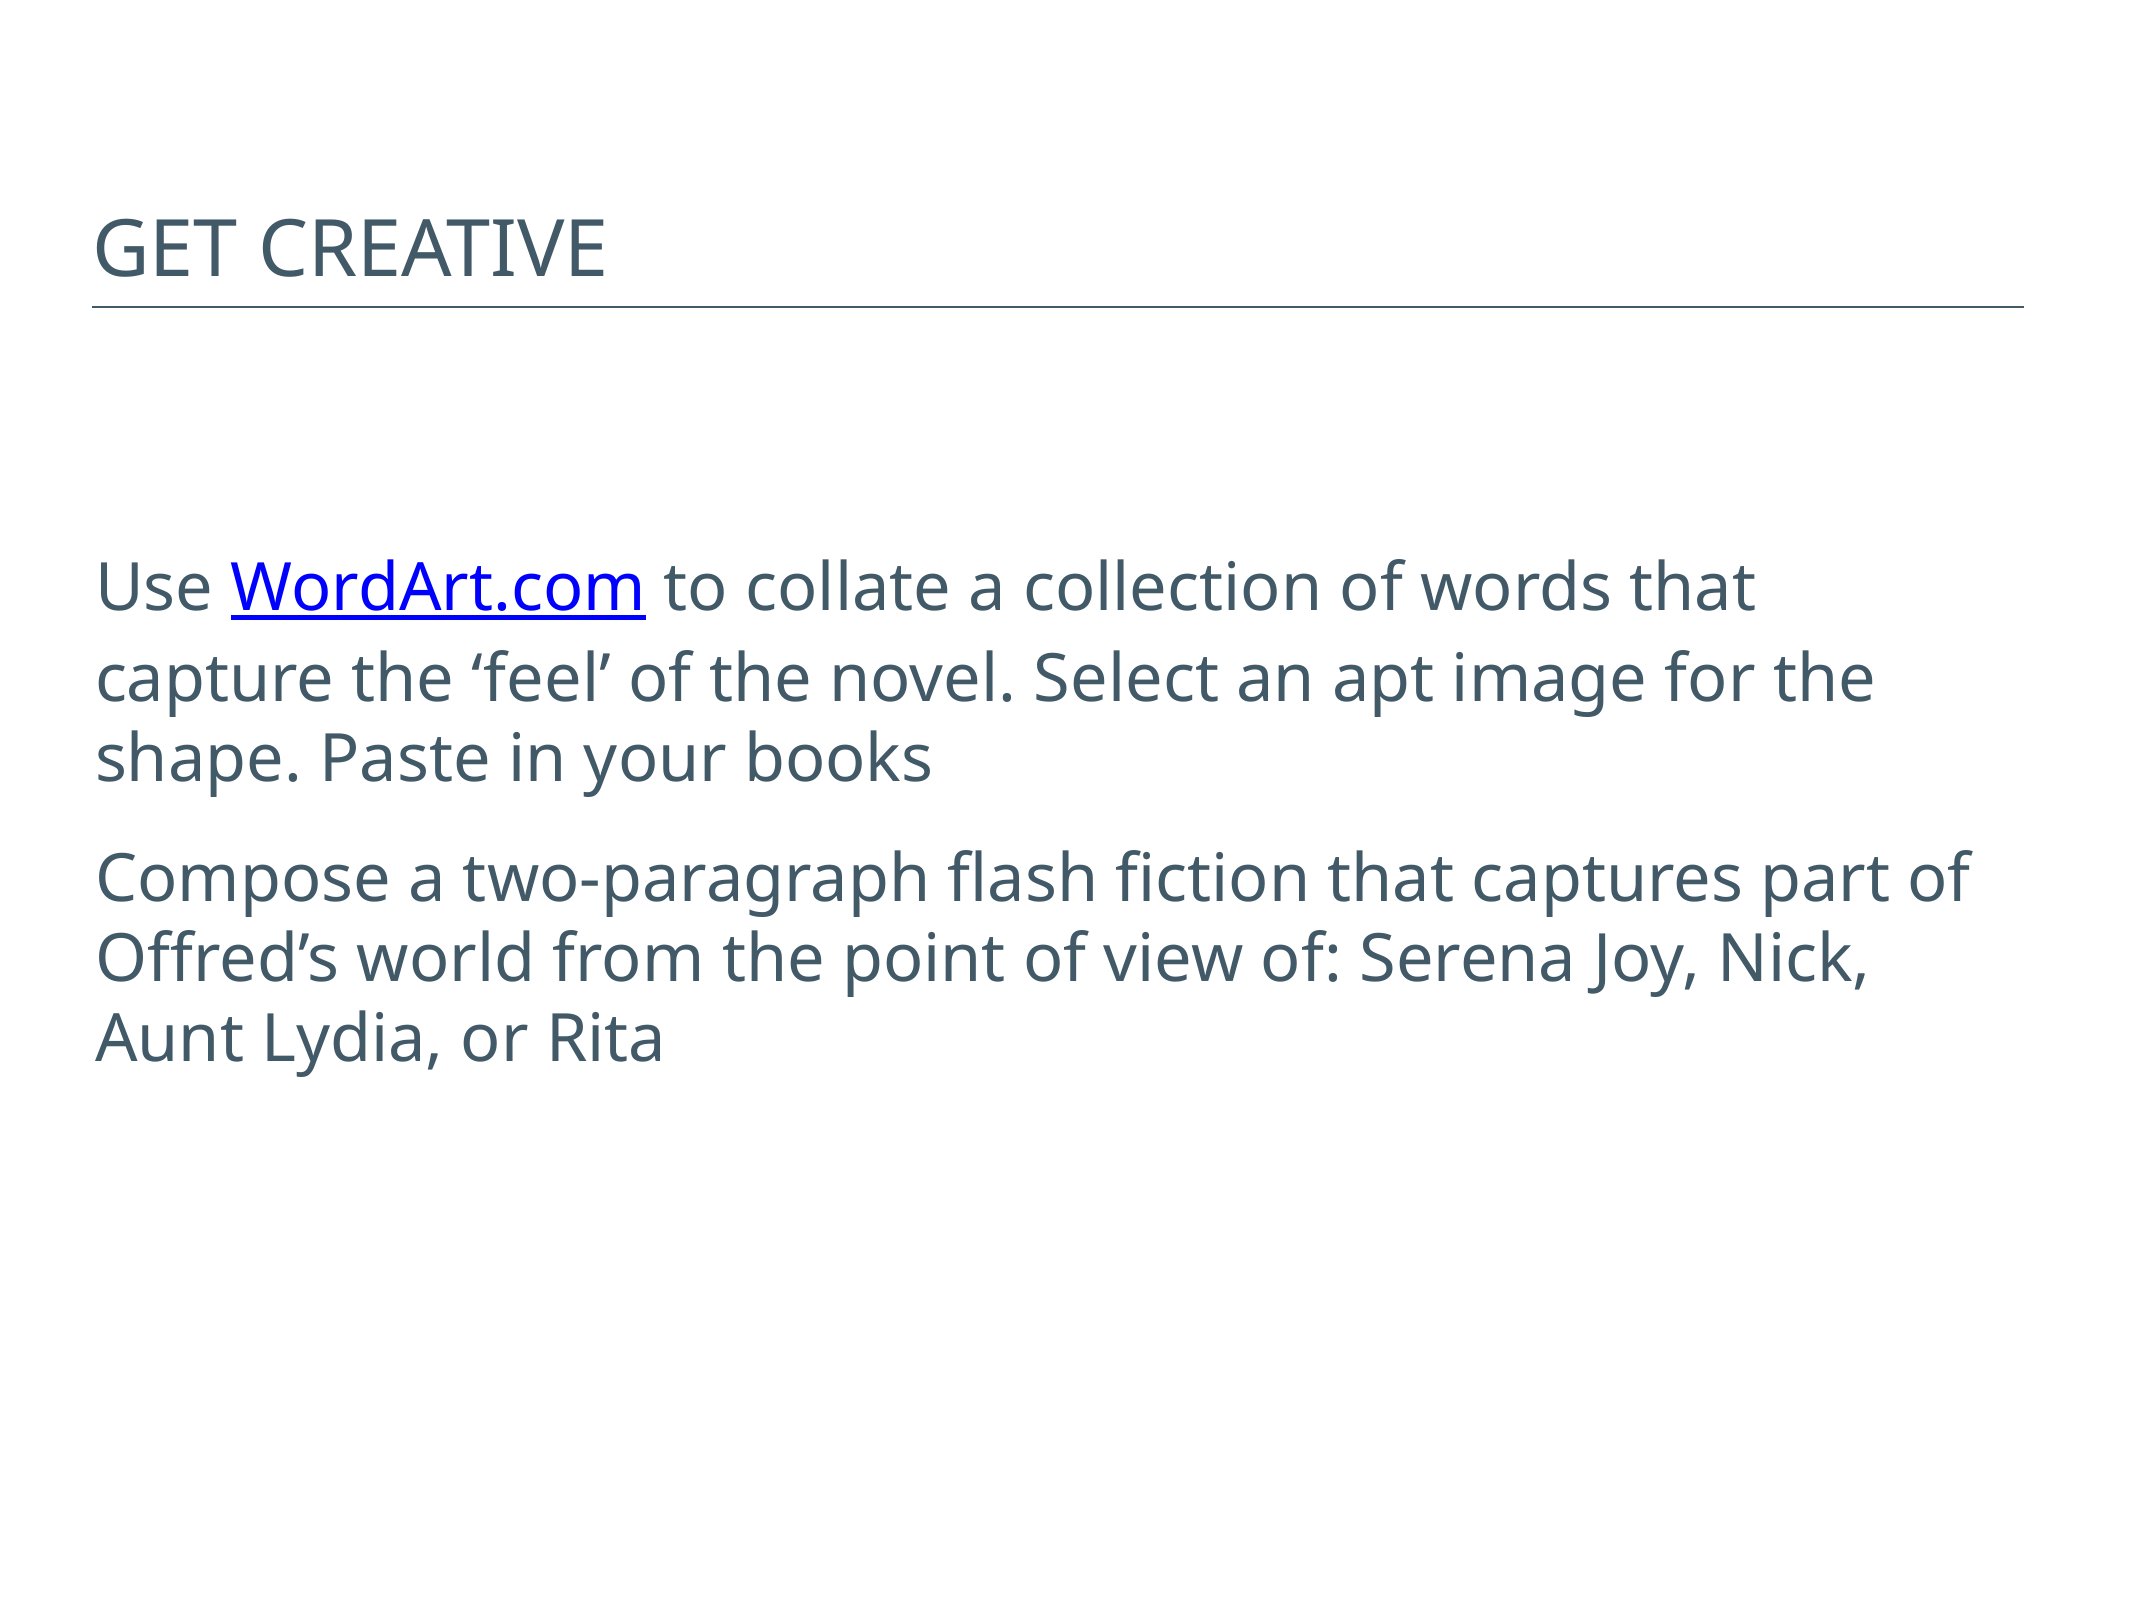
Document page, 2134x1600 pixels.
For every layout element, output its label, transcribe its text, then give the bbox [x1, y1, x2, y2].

list Use WordArt.com to collate a collection of words that capture the ‘feel’ of the novel. Select an apt image for the shape. Paste in your books Compose a two-paragraph flash fiction that captures part of Offred’s world from the point of view of: Serena Joy, Nick, Aunt Lydia, or Rita [95, 531, 2028, 1203]
title Get creative [92, 83, 2025, 304]
